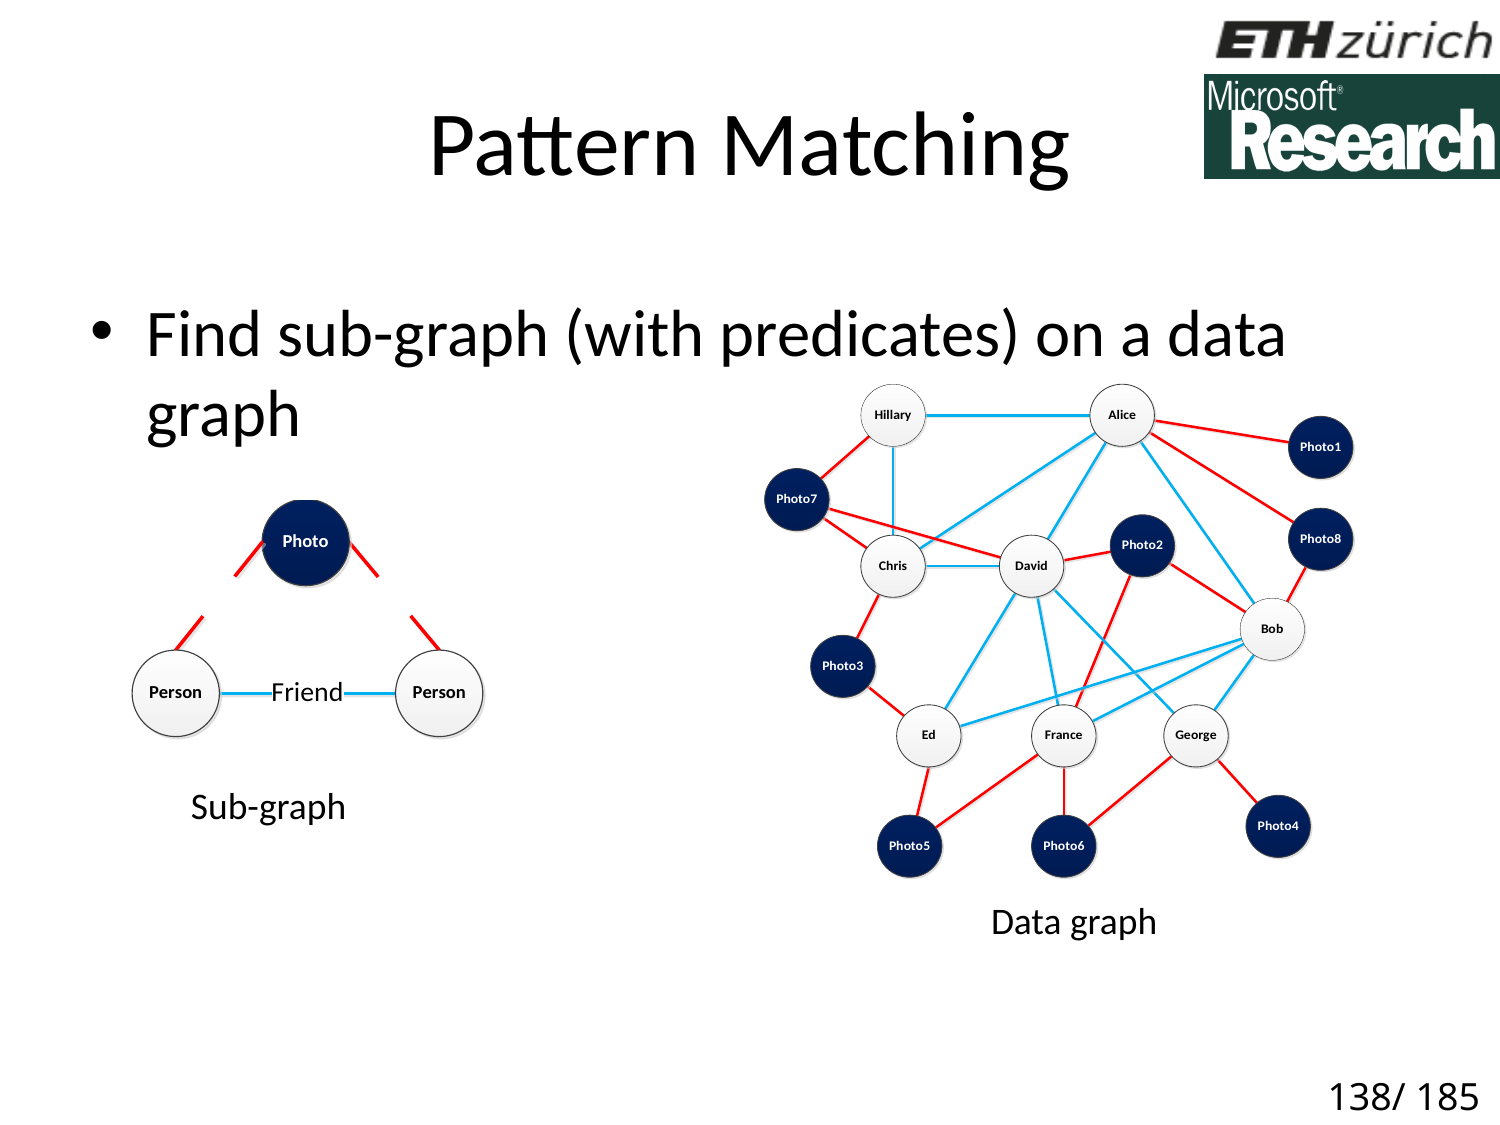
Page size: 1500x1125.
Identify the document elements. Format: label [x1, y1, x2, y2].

text_box [762, 312, 1357, 882]
picture [1198, 0, 1500, 180]
text_box [976, 889, 1182, 950]
title [75, 45, 1425, 233]
text_box [0, 499, 638, 743]
text_box [1312, 1065, 1500, 1125]
text_box [176, 774, 371, 835]
list [75, 282, 1425, 836]
